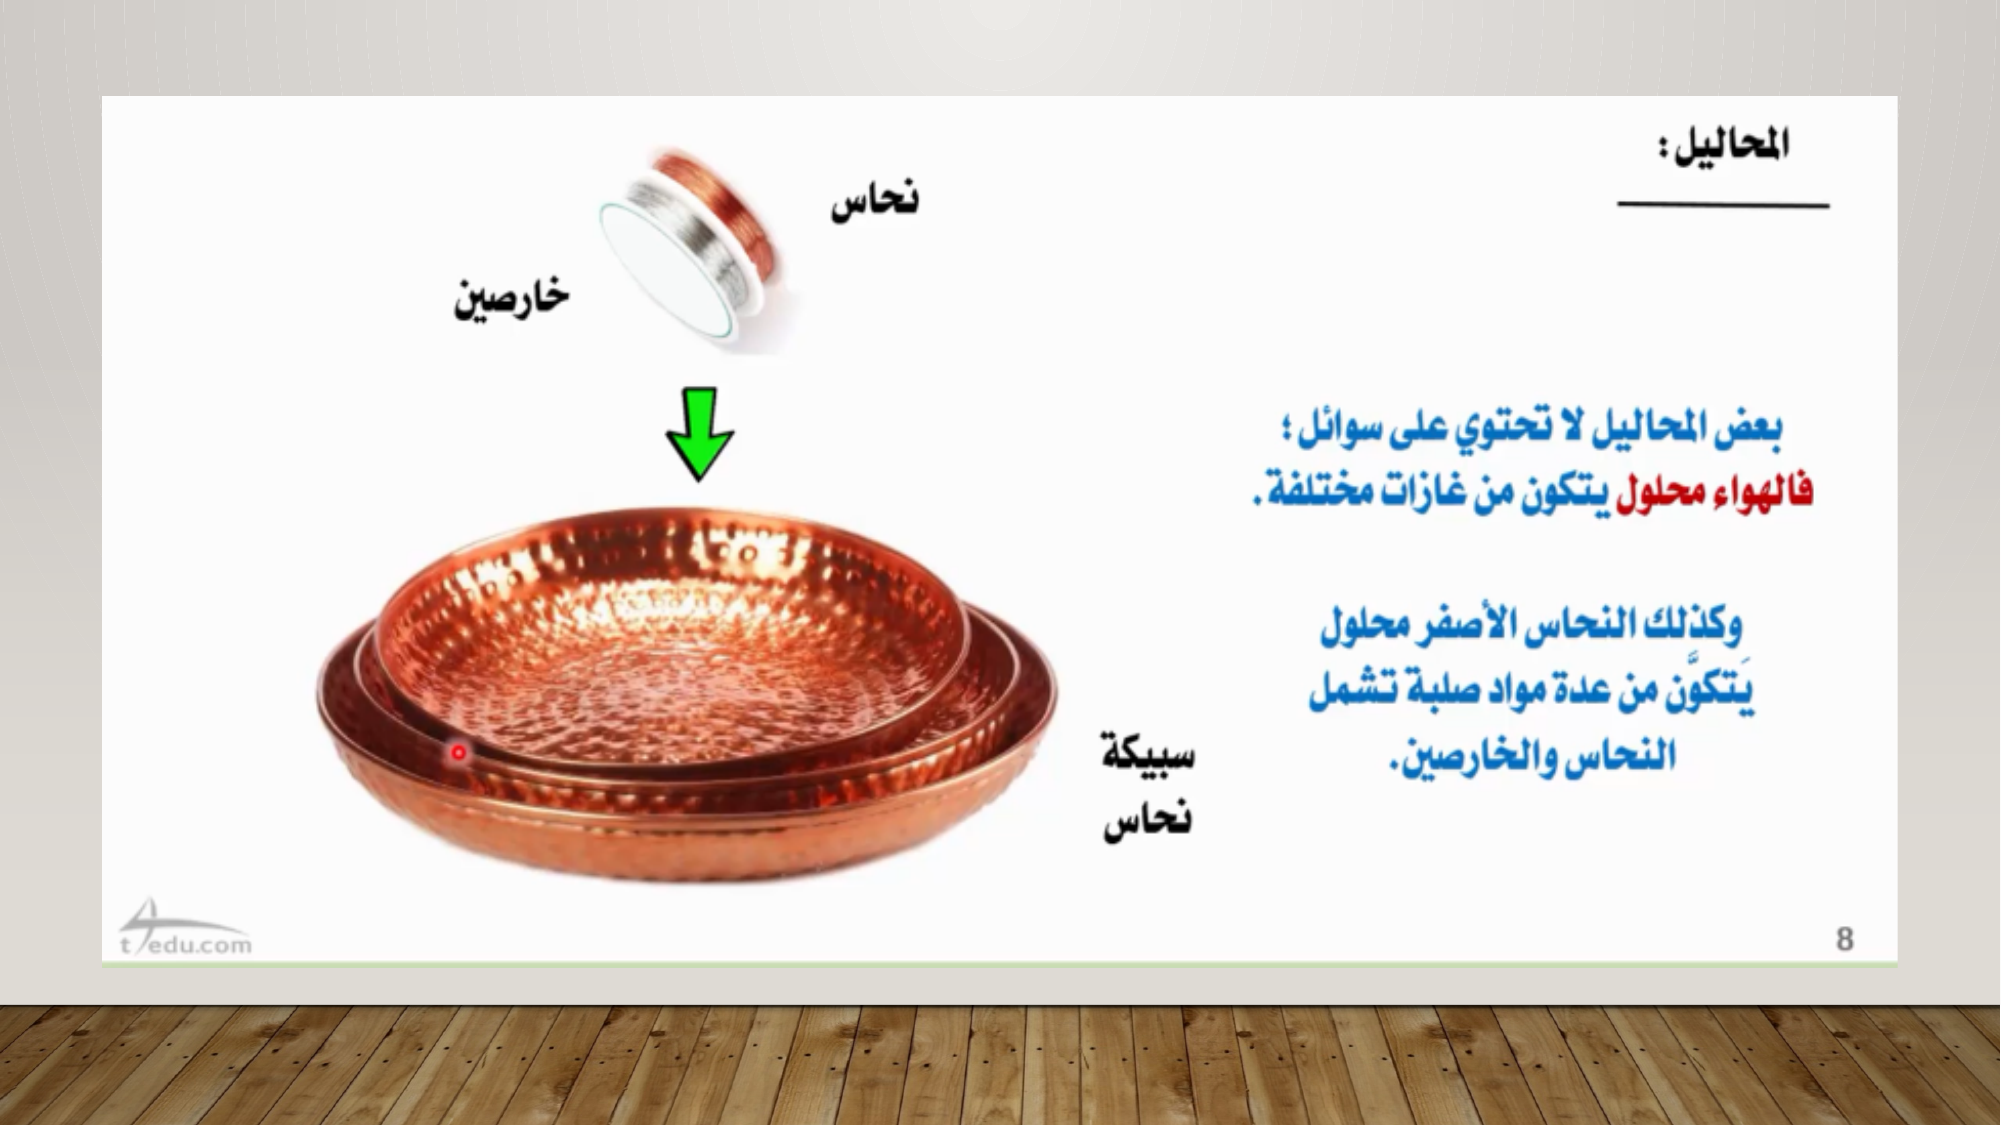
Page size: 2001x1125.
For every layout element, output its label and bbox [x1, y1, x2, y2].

picture [0, 1006, 2000, 1125]
text_box [0, 330, 2000, 1004]
picture [101, 95, 1898, 968]
